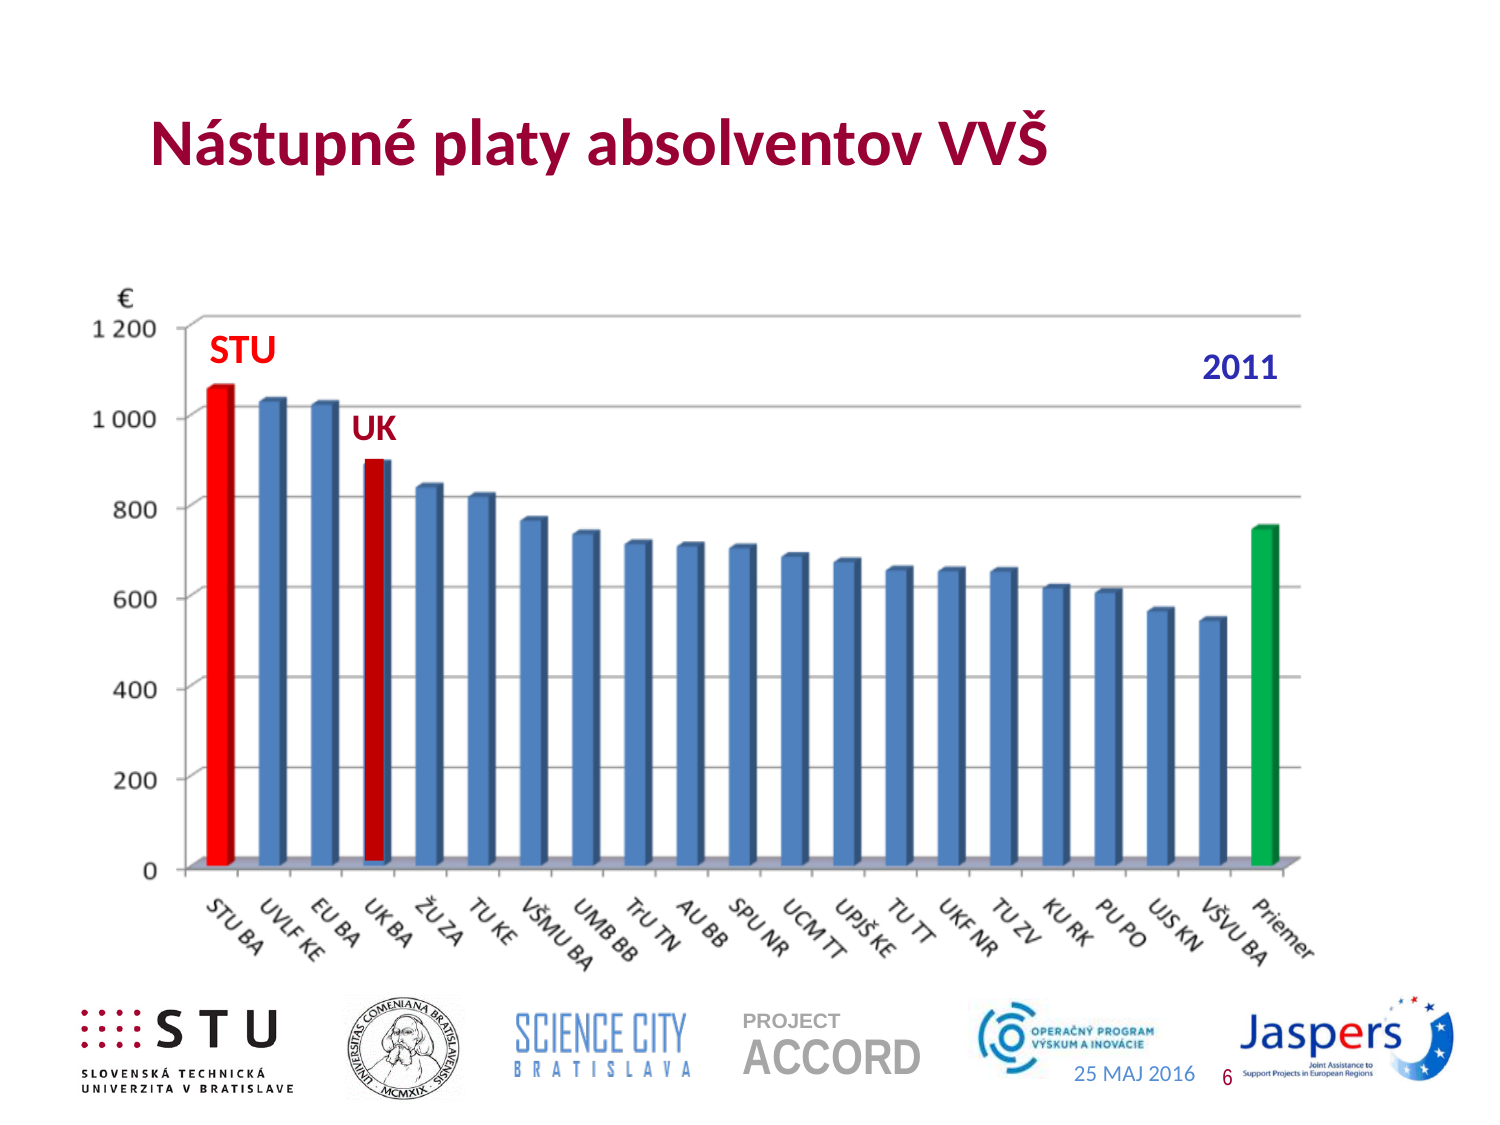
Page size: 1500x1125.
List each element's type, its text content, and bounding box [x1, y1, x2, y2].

picture [1106, 1071, 1111, 1079]
picture [1113, 1070, 1118, 1079]
picture [52, 219, 1459, 1106]
slide_number 6 [1151, 1045, 1248, 1106]
title Nástupné platy absolventov VVŠ [135, 45, 1425, 233]
